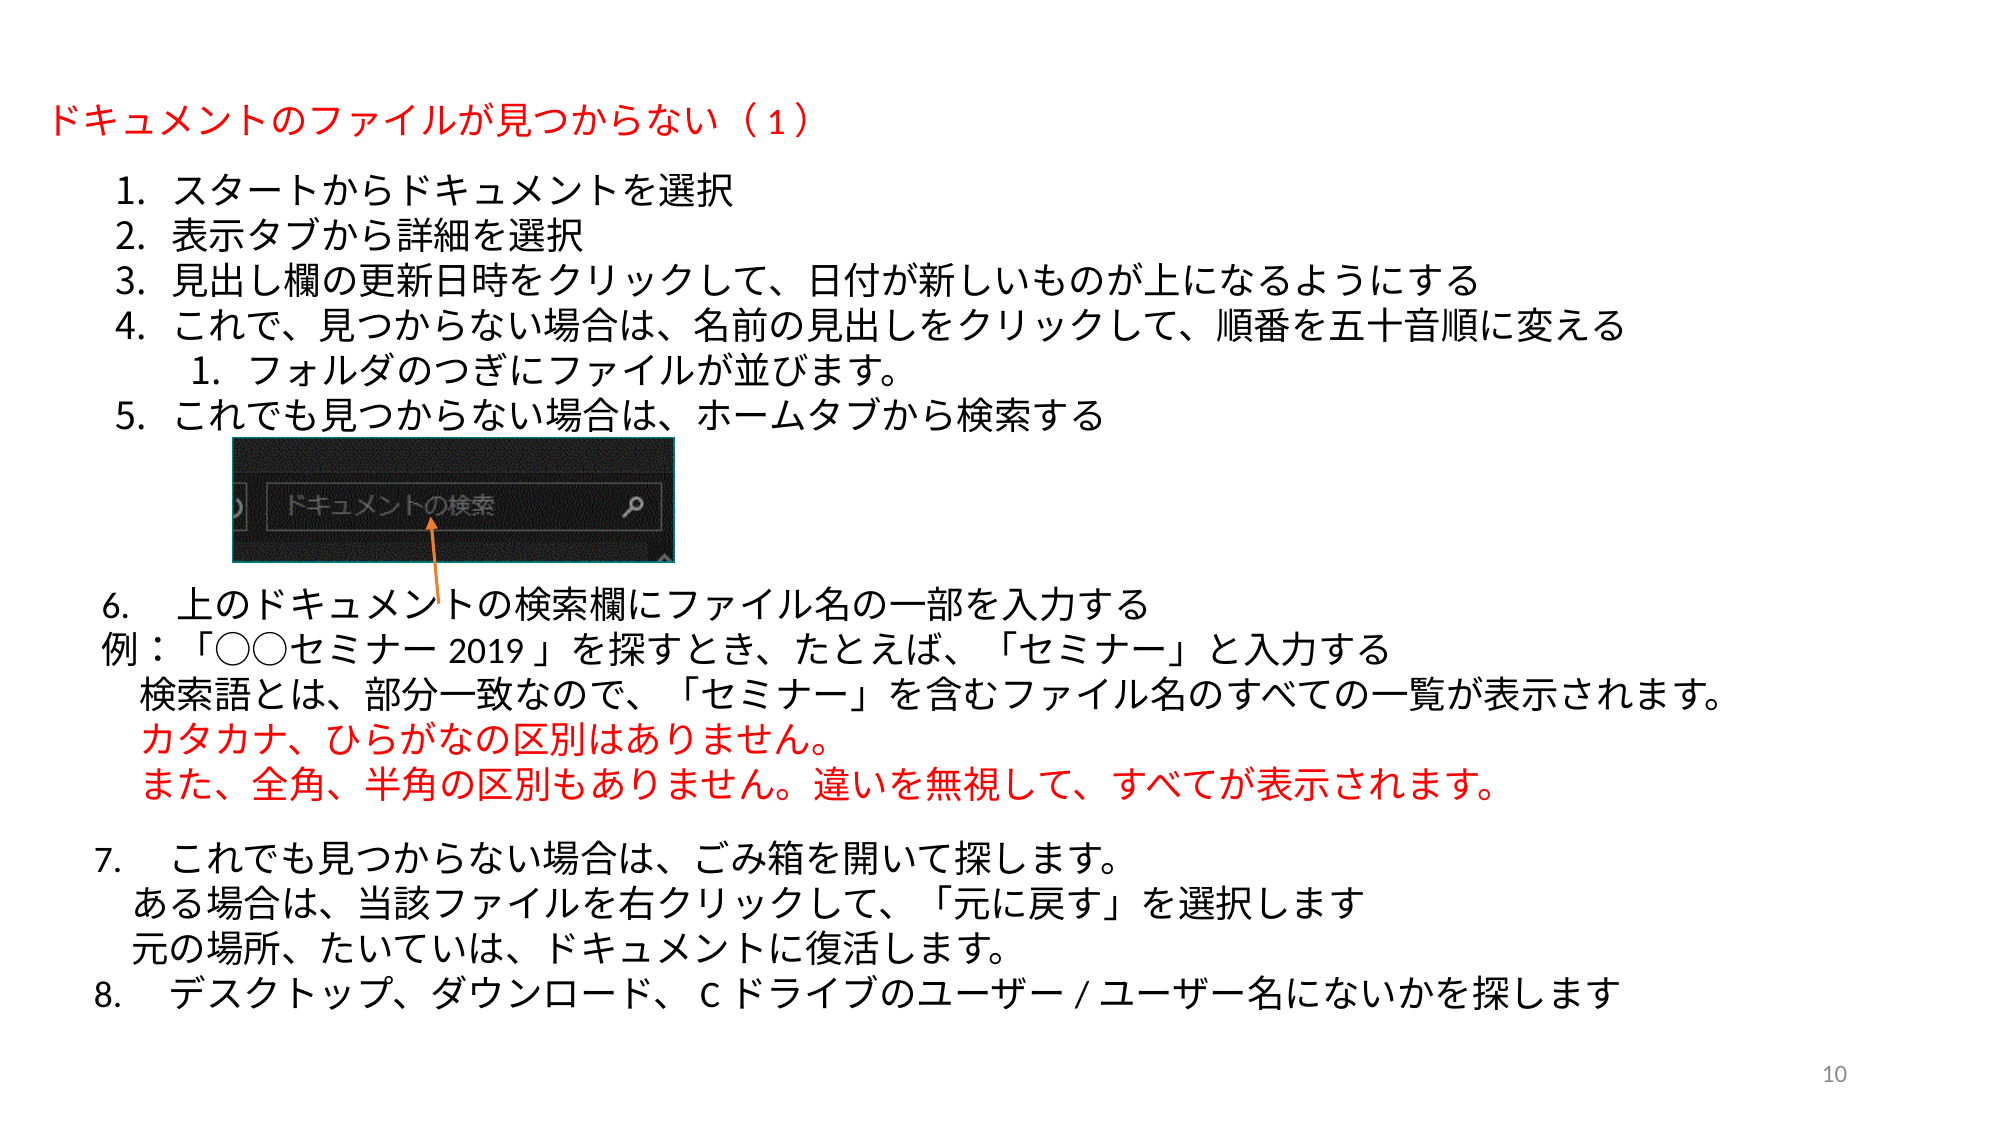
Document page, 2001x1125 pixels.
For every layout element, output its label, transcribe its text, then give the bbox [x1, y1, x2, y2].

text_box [430, 516, 439, 604]
text_box スタートからドキュメントを選択 表示タブから詳細を選択 見出し欄の更新日時をクリックして、日付が新しいものが上になるようにする これで、見つからない場合は、名前の見出しをクリックして、順番を五十音順に変える フォルダのつぎにファイルが並びます。 これでも見つからない場合は、ホームタブから検索する [100, 159, 1643, 535]
text_box 6. 上のドキュメントの検索欄にファイル名の一部を入力する 例：「○○セミナー2019」を探すとき、たとえば、「セミナー」と入力する 検索語とは、部分一致なので、「セミナー」を含むファイル名のすべての一覧が表示されます。 カタカナ、ひらがなの区別はありません。 また、全角、半角の区別もありません。違いを無視して、すべてが表示されます。 [86, 573, 1758, 814]
text_box 7. これでも見つからない場合は、ごみ箱を開いて探します。 ある場合は、当該ファイルを右クリックして、「元に戻す」を選択します 元の場所、たいていは、ドキュメントに復活します。 8. デスクトップ、ダウンロード、Cドライブのユーザー/ユーザー名にないかを探します [78, 827, 1638, 1023]
picture [232, 437, 675, 563]
text_box ドキュメントのファイルが見つからない（1） [30, 89, 847, 150]
slide_number 10 [1412, 1042, 1863, 1103]
